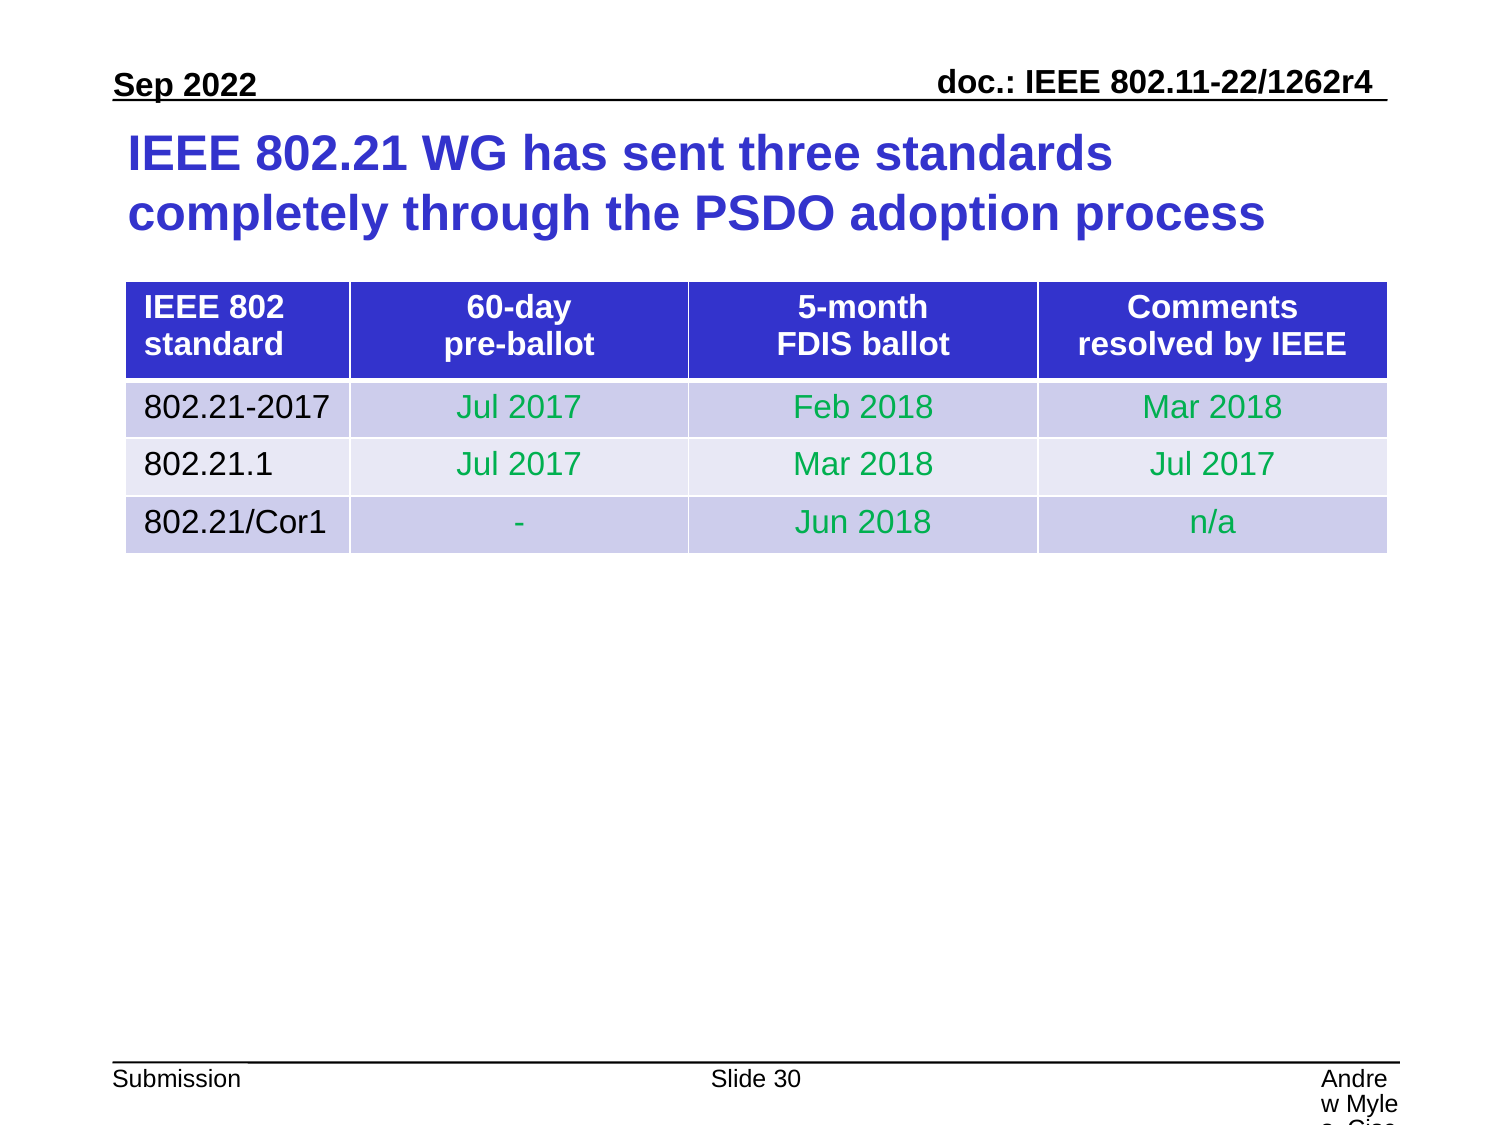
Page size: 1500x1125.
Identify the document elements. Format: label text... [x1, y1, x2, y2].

table_header IEEE 802 standard [126, 282, 349, 378]
table_cell 802.21/Cor1 [126, 497, 349, 553]
table_cell 802.21-2017 [126, 383, 349, 437]
table_cell 802.21.1 [126, 439, 349, 495]
footer Andrew Myles, Cisco [1320, 1061, 1402, 1093]
title IEEE 802.21 WG has sent three standards completely through the PSDO adoption process [112, 112, 1388, 288]
table_cell Feb 2018 [689, 383, 1037, 437]
table_header 5-month FDIS ballot [689, 282, 1037, 378]
slide_number Slide 30 [709, 1061, 803, 1093]
table_cell - [351, 497, 688, 553]
table_cell Jul 2017 [351, 439, 688, 495]
table_cell Mar 2018 [1039, 383, 1387, 437]
table_cell Mar 2018 [689, 439, 1037, 495]
table_header 60-day pre-ballot [351, 282, 688, 378]
table_cell Jul 2017 [351, 383, 688, 437]
table_cell n/a [1039, 497, 1387, 553]
table_header Comments resolved by IEEE [1039, 282, 1387, 378]
table_cell Jul 2017 [1039, 439, 1387, 495]
table_cell Jun 2018 [689, 497, 1037, 553]
